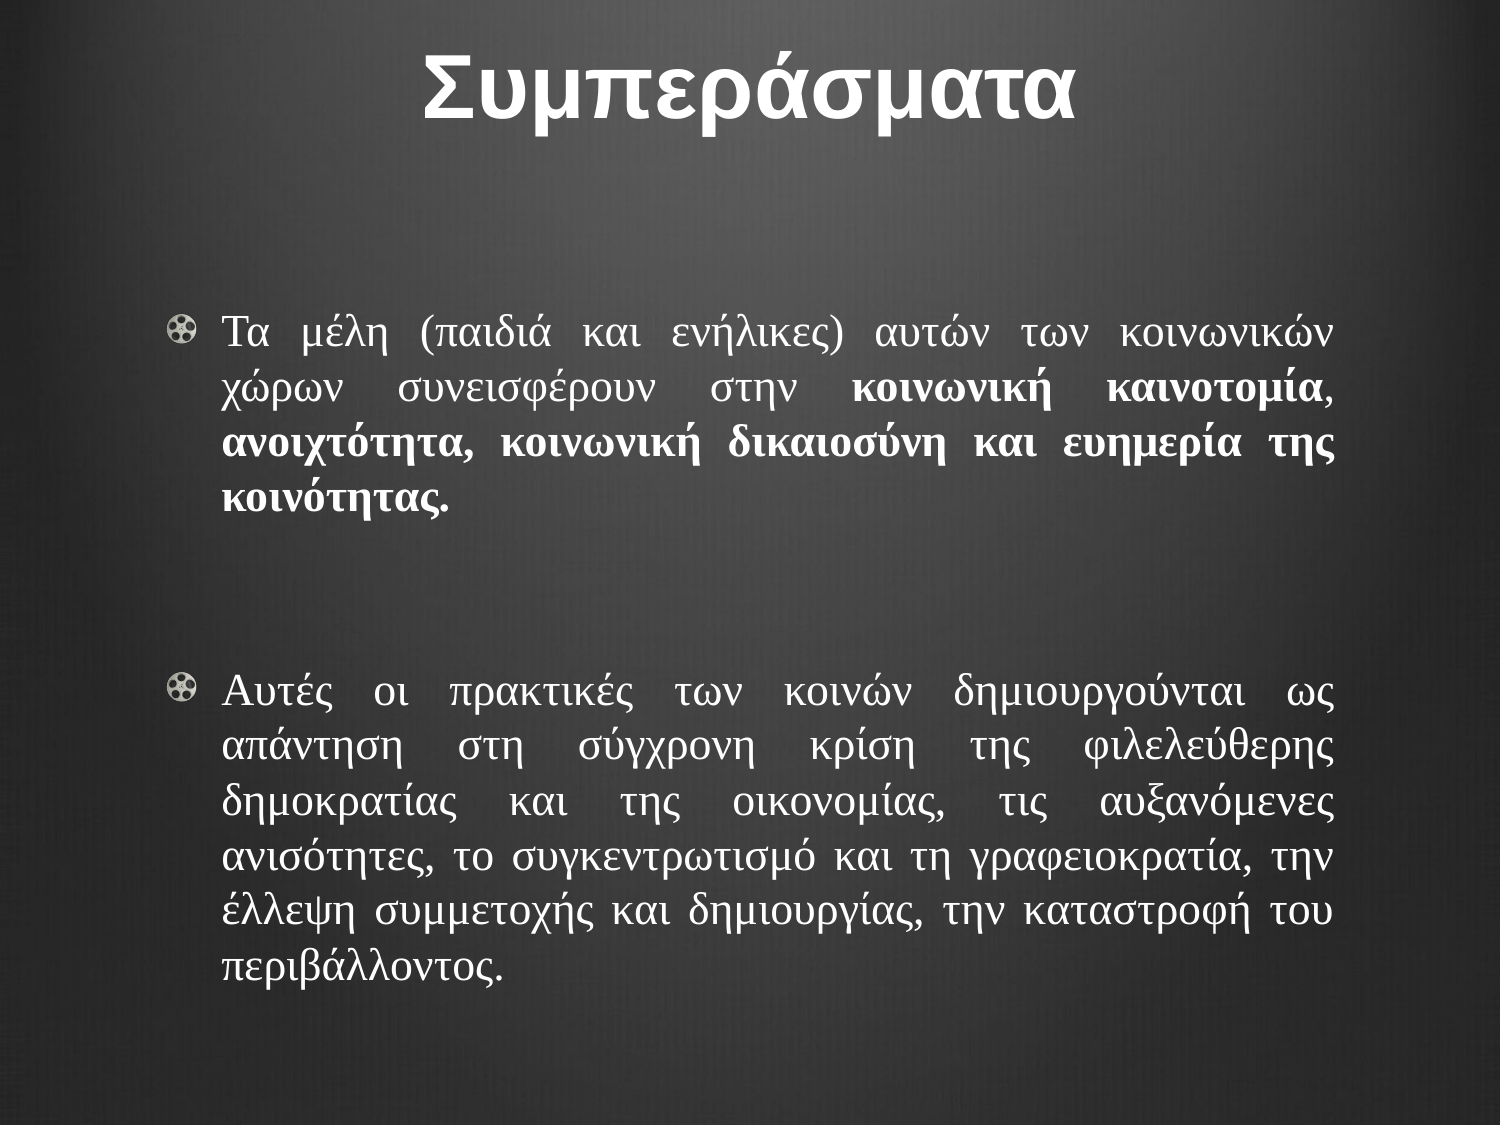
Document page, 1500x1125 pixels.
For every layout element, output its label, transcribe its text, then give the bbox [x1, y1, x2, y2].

picture [165, 312, 198, 345]
title Συμπεράσματα [112, 19, 1388, 255]
picture [165, 670, 198, 703]
list Τα μέλη (παιδιά και ενήλικες) αυτών των κοινωνικών χώρων συνεισφέρουν στην κοινωνική καινοτομία, ανοιχτότητα, κοινωνική δικαιοσύνη και ευημερία της κοινότητας. Αυτές οι πρακτικές των κοινών δημιουργούνται ως απάντηση στη σύγχρονη κρίση της φιλελεύθερης δημοκρατίας και της οικονομίας, τις αυξανόμενες ανισότητες, το συγκεντρωτισμό και τη γραφειοκρατία, την έλλεψη συμμετοχής και δημιουργίας, την καταστροφή του περιβάλλοντος. [150, 293, 1350, 1035]
